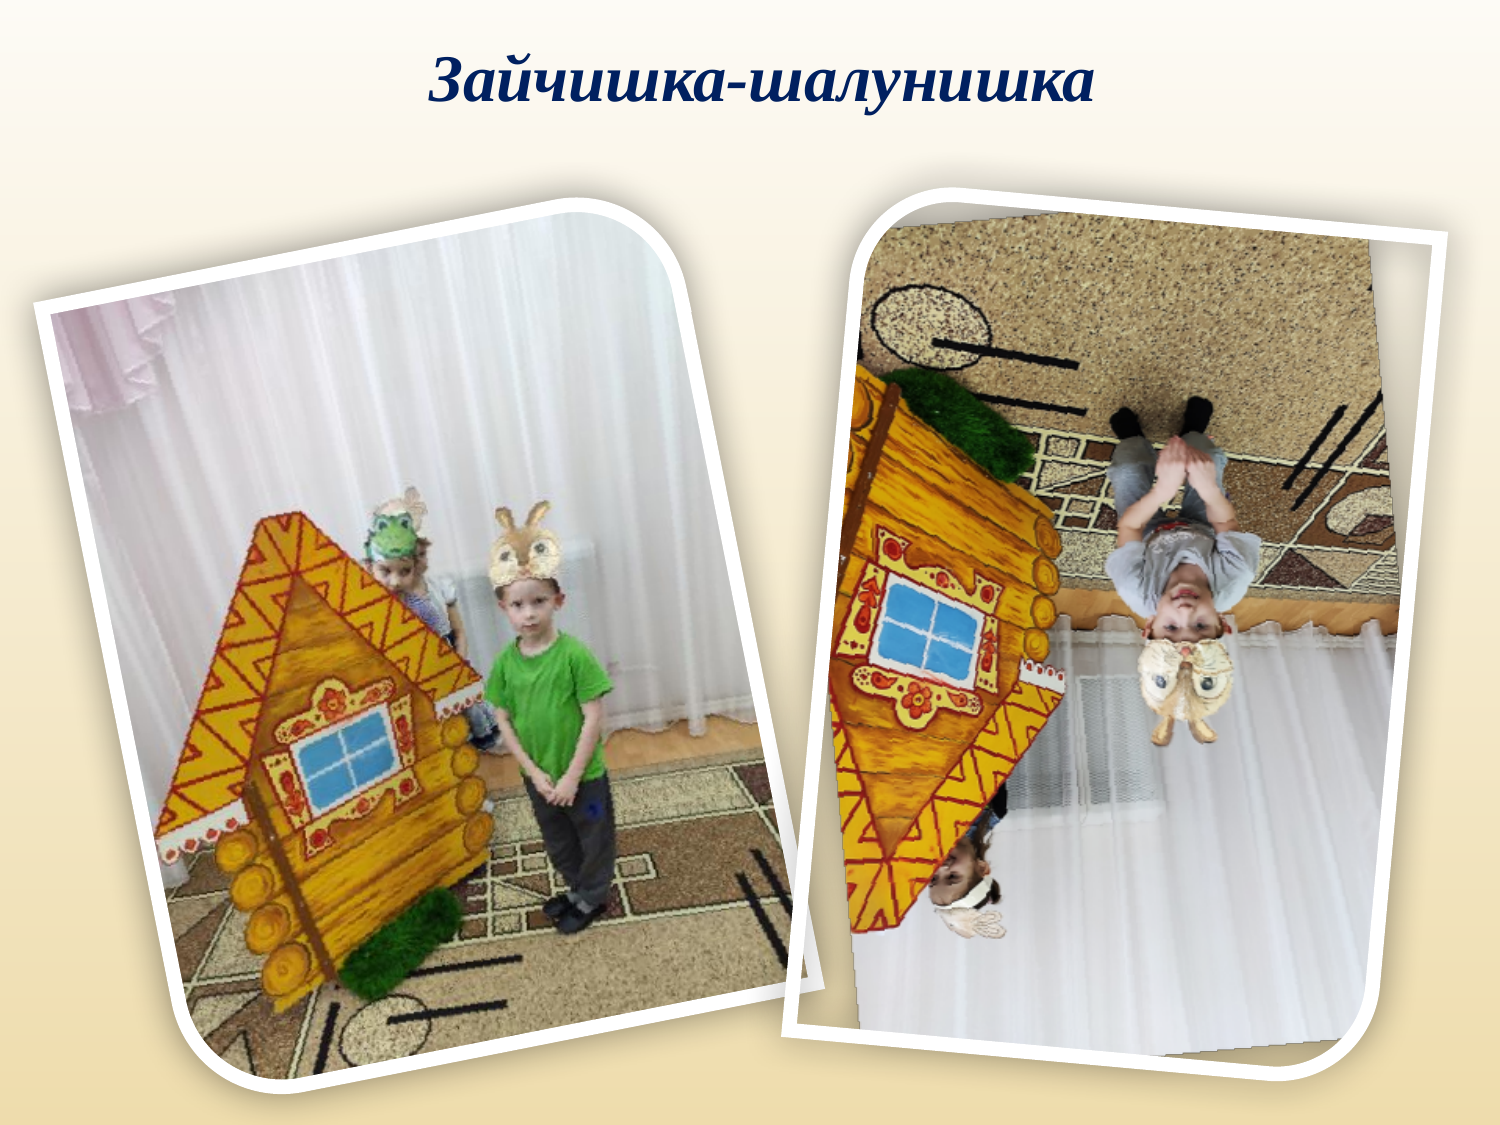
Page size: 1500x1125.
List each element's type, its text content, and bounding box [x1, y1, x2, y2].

text_box Зайчишка-шалунишка [414, 27, 1112, 123]
picture [22, 213, 1500, 1079]
